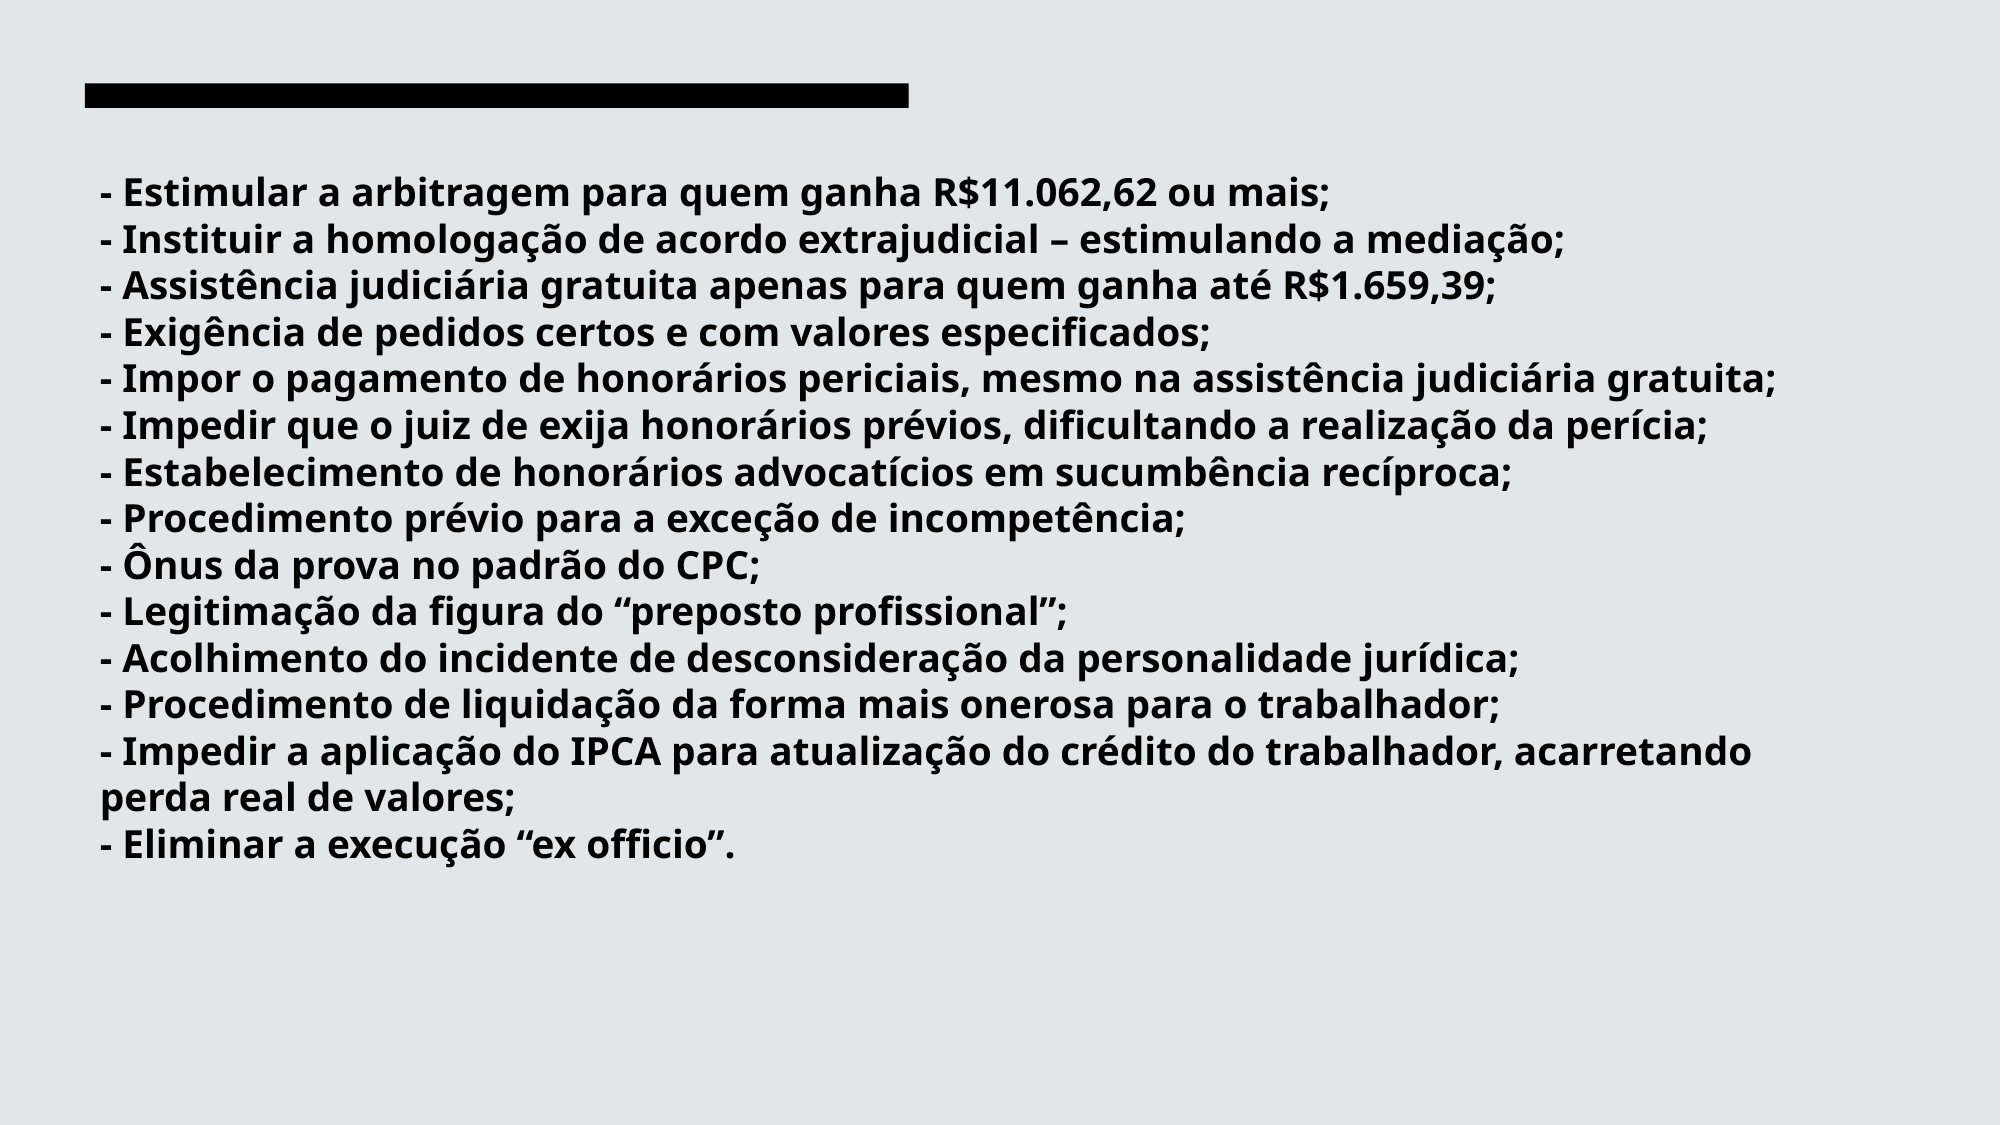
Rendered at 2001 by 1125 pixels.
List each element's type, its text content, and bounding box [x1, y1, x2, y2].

title - Estimular a arbitragem para quem ganha R$11.062,62 ou mais; - Instituir a homologação de acordo extrajudicial – estimulando a mediação; - Assistência judiciária gratuita apenas para quem ganha até R$1.659,39; - Exigência de pedidos certos e com valores especificados; - Impor o pagamento de honorários periciais, mesmo na assistência judiciária gratuita; - Impedir que o juiz de exija honorários prévios, dificultando a realização da perícia; - Estabelecimento de honorários advocatícios em sucumbência recíproca; - Procedimento prévio para a exceção de incompetência; - Ônus da prova no padrão do CPC; - Legitimação da figura do “preposto profissional”; - Acolhimento do incidente de desconsideração da personalidade jurídica; - Procedimento de liquidação da forma mais onerosa para o trabalhador; - Impedir a aplicação do IPCA para atualização do crédito do trabalhador, acarretando perda real de valores; - Eliminar a execução “ex officio”. [84, 160, 1822, 960]
